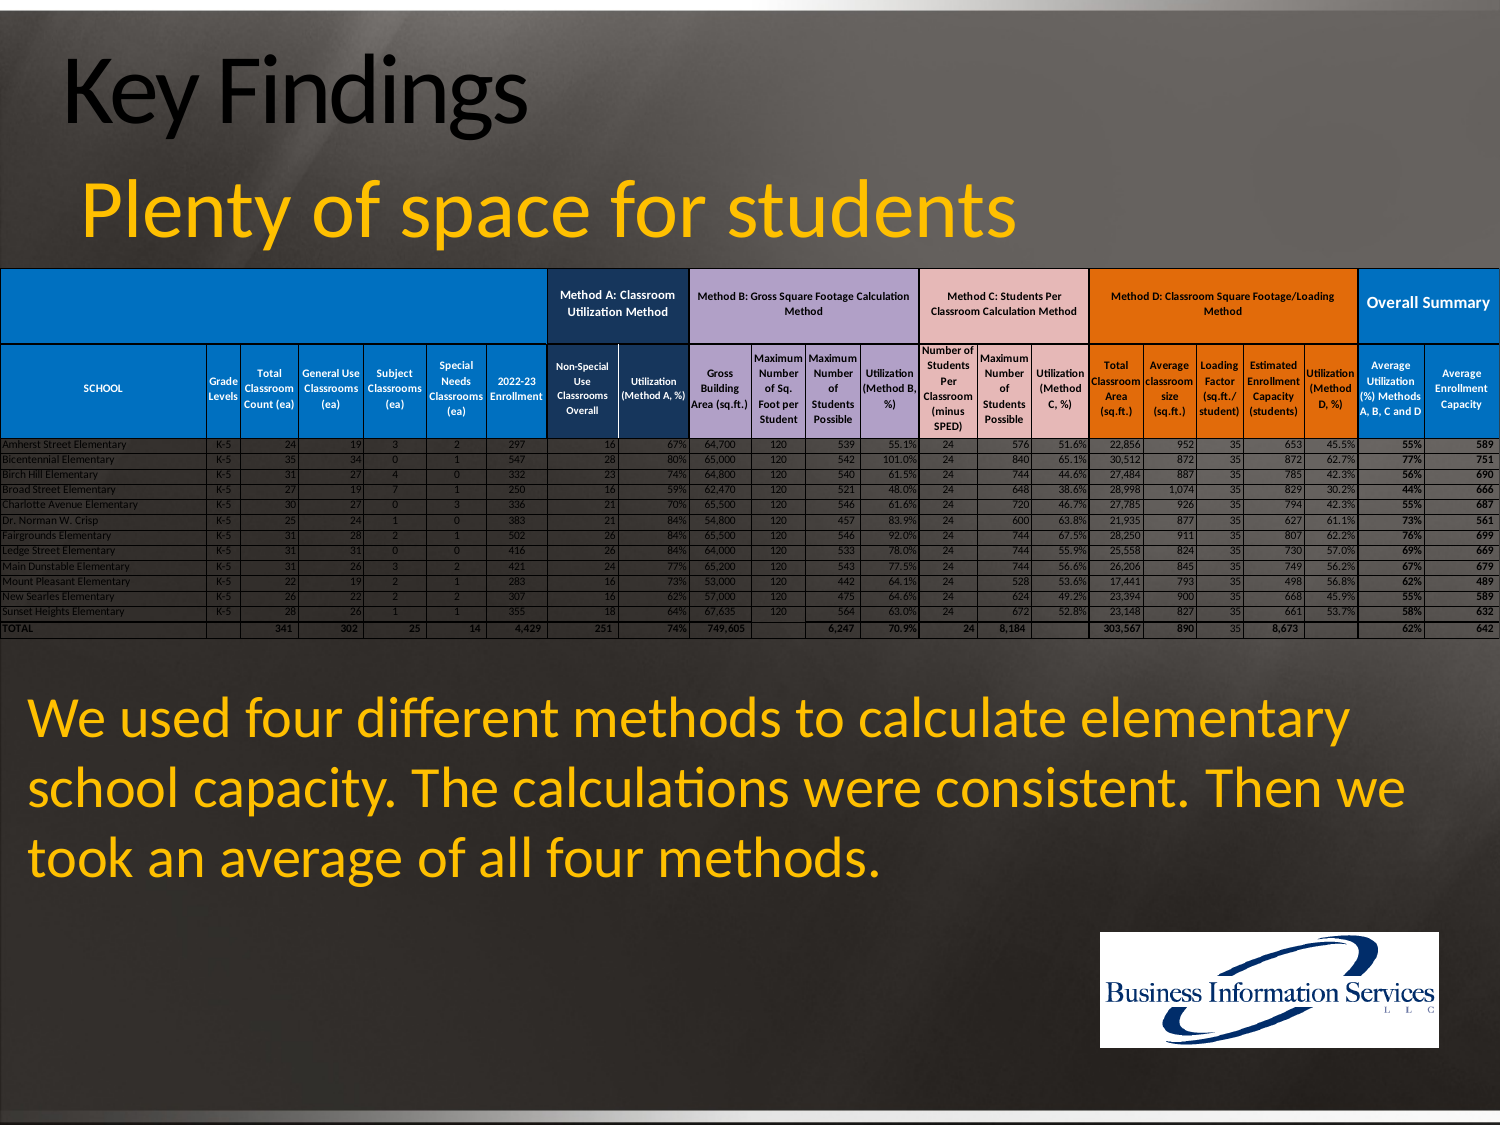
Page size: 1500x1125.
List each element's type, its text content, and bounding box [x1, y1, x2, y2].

picture [0, 0, 1500, 1125]
title Key Findings [62, 37, 1438, 147]
text_box Plenty of space for students [65, 146, 1366, 262]
text_box We used four different methods to calculate elementary school capacity. The calculations were consistent. Then we took an average of all four methods. [12, 671, 1500, 897]
